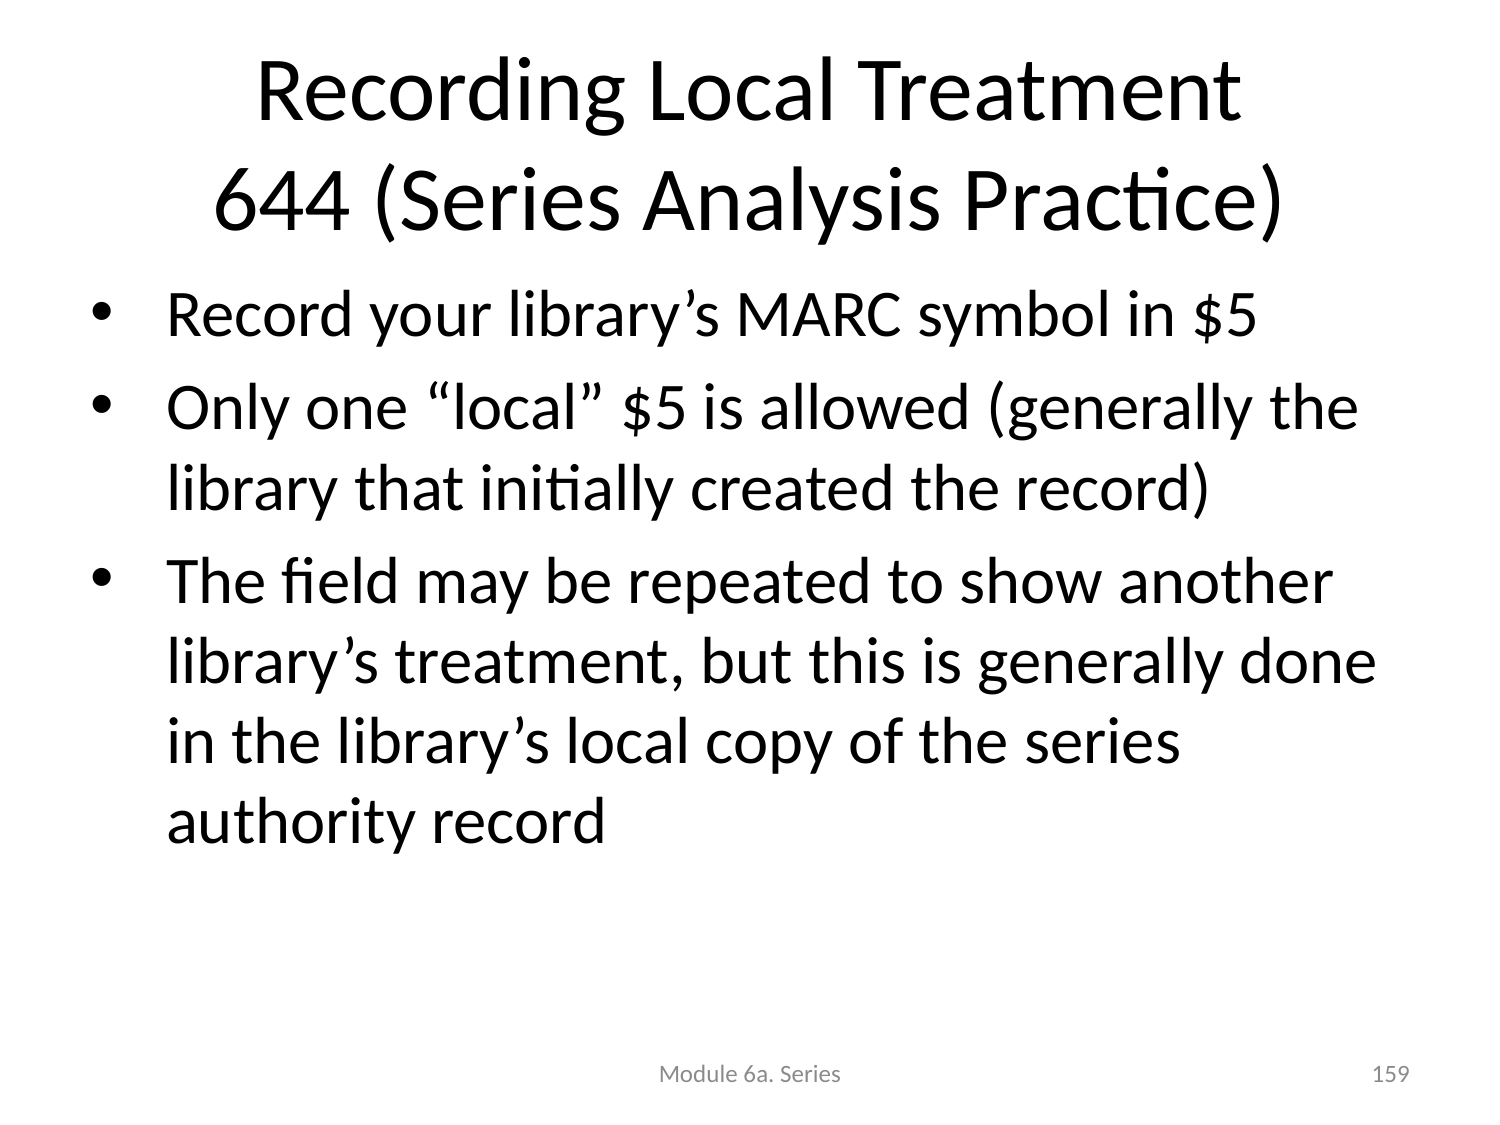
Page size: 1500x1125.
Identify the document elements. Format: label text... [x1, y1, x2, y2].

list Record your library’s MARC symbol in $5 Only one “local” $5 is allowed (generally the library that initially created the record) The field may be repeated to show another library’s treatment, but this is generally done in the library’s local copy of the series authority record [74, 262, 1426, 1006]
footer Module 6a. Series [512, 1042, 988, 1103]
title Recording Local Treatment 644 (Series Analysis Practice) [74, 44, 1426, 233]
slide_number 159 [1074, 1042, 1425, 1103]
